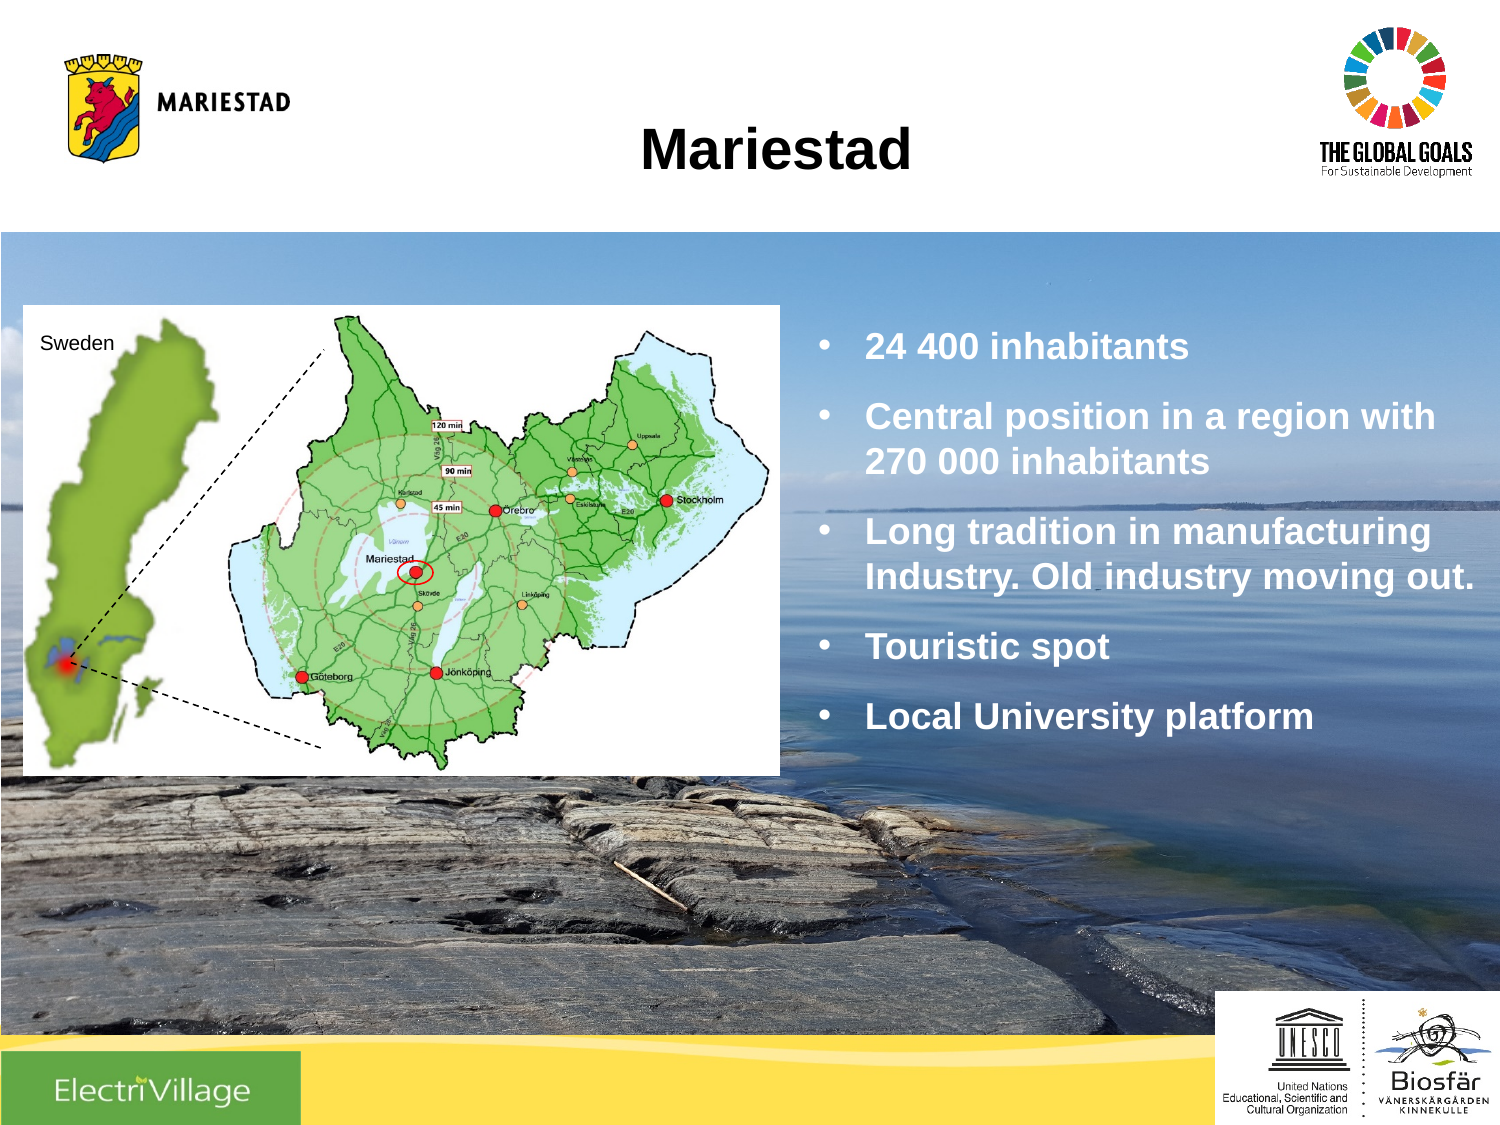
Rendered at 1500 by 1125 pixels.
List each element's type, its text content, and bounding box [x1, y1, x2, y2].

text_box Mariestad [139, 49, 1415, 231]
picture [0, 232, 1500, 1125]
picture [1316, 23, 1475, 182]
picture [64, 130, 139, 164]
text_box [22, 305, 781, 776]
text_box [10, 0, 281, 130]
